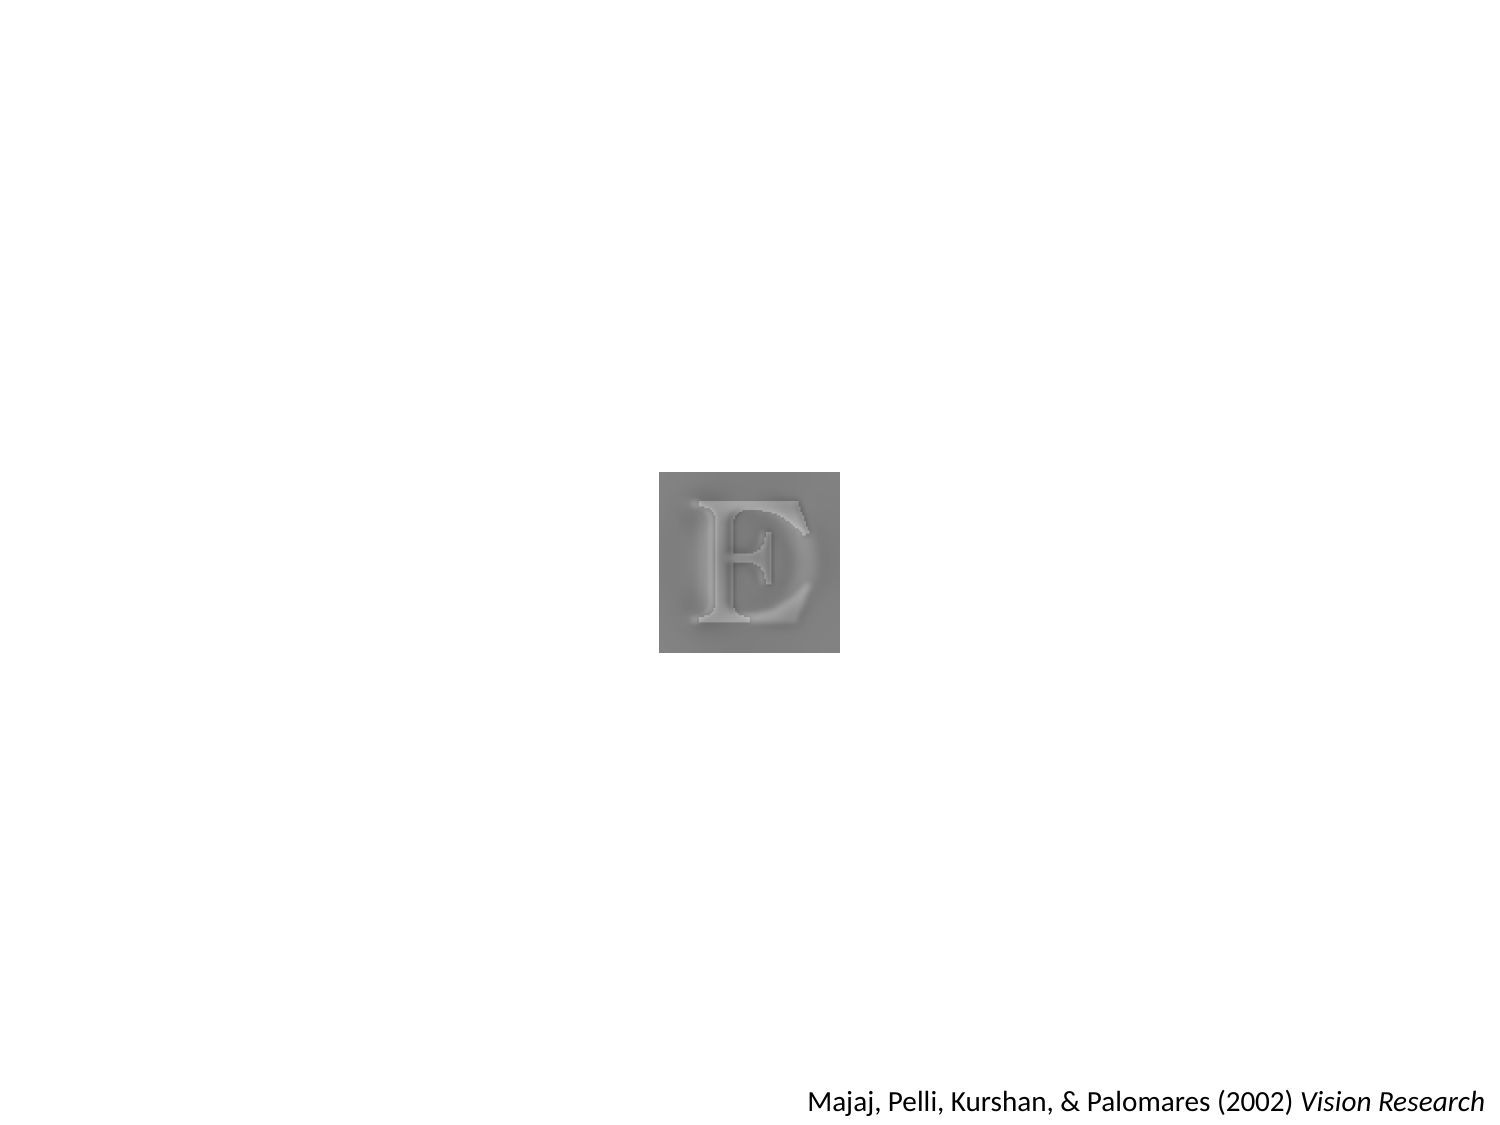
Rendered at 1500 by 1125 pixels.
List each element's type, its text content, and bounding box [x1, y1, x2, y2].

text_box Majaj, Pelli, Kurshan, & Palomares (2002) Vision Research [0, 1039, 1500, 1125]
picture [659, 472, 841, 653]
